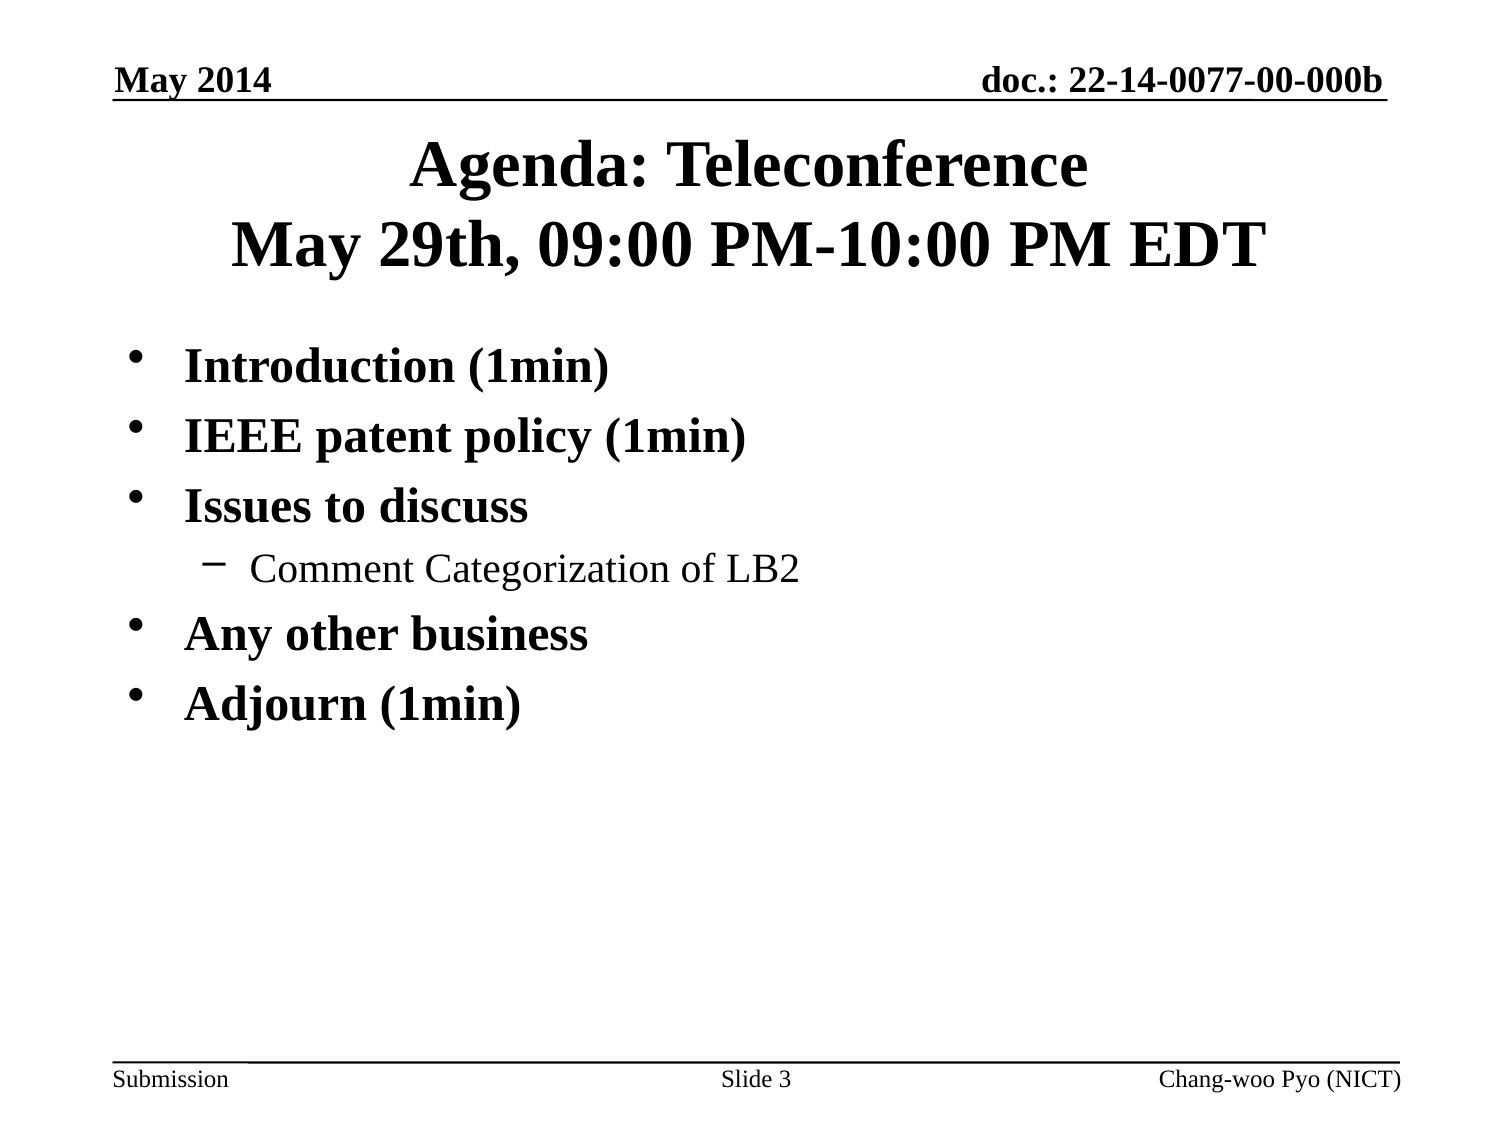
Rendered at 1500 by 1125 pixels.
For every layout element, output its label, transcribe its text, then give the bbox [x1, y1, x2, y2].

footer Chang-woo Pyo (NICT) [1155, 1061, 1402, 1093]
list Introduction (1min) IEEE patent policy (1min) Issues to discuss Comment Categorization of LB2 Any other business Adjourn (1min) [112, 324, 1388, 1000]
slide_number Slide 3 [712, 1061, 800, 1093]
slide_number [114, 54, 274, 101]
title Agenda: Teleconference May 29th, 09:00 PM-10:00 PM EDT [112, 112, 1388, 288]
